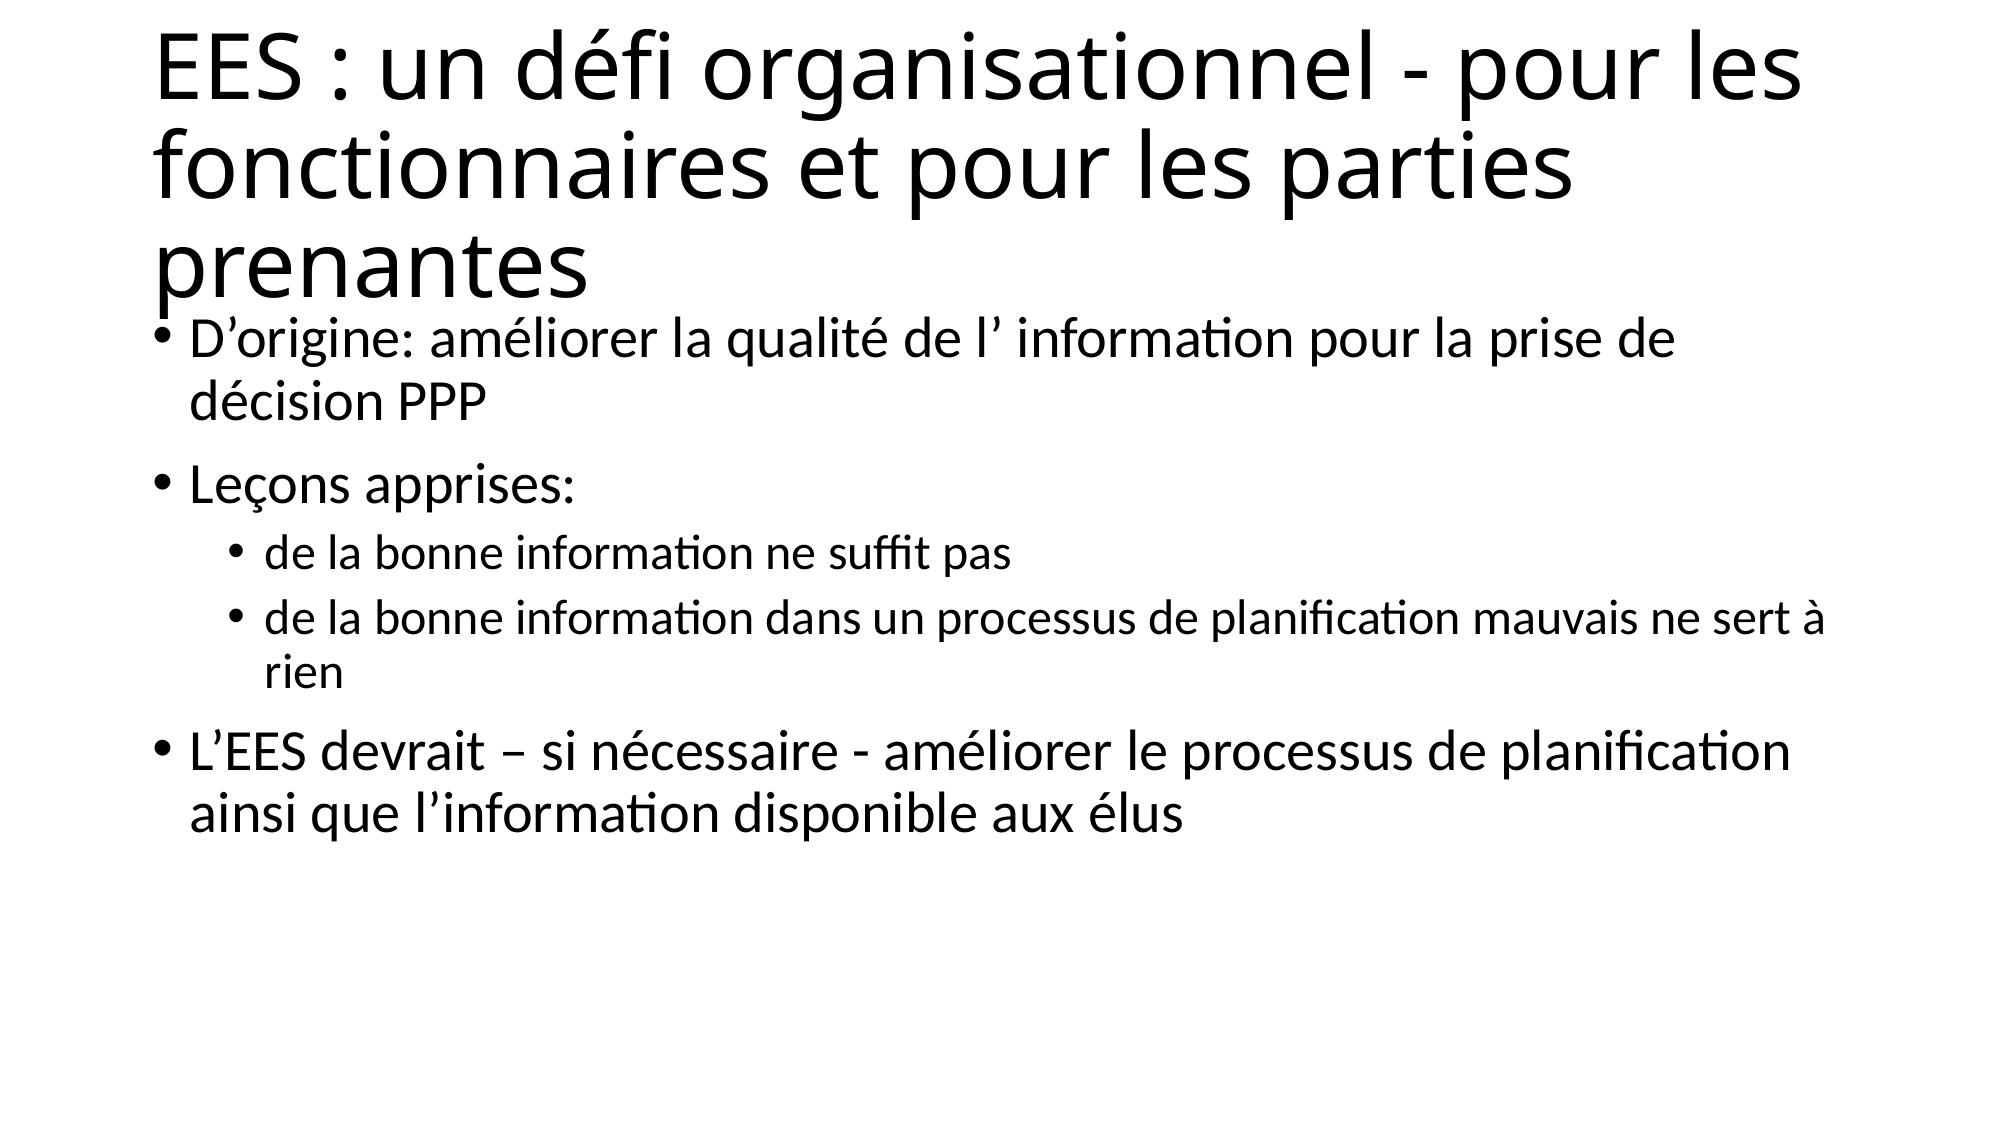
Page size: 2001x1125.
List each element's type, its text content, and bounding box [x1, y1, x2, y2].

title EES : un défi organisationnel - pour les fonctionnaires et pour les parties prenantes [137, 59, 1863, 278]
list D’origine: améliorer la qualité de l’ information pour la prise de décision PPP Leçons apprises: de la bonne information ne suffit pas de la bonne information dans un processus de planification mauvais ne sert à rien L’EES devrait – si nécessaire - améliorer le processus de planification ainsi que l’information disponible aux élus [137, 299, 1863, 1014]
